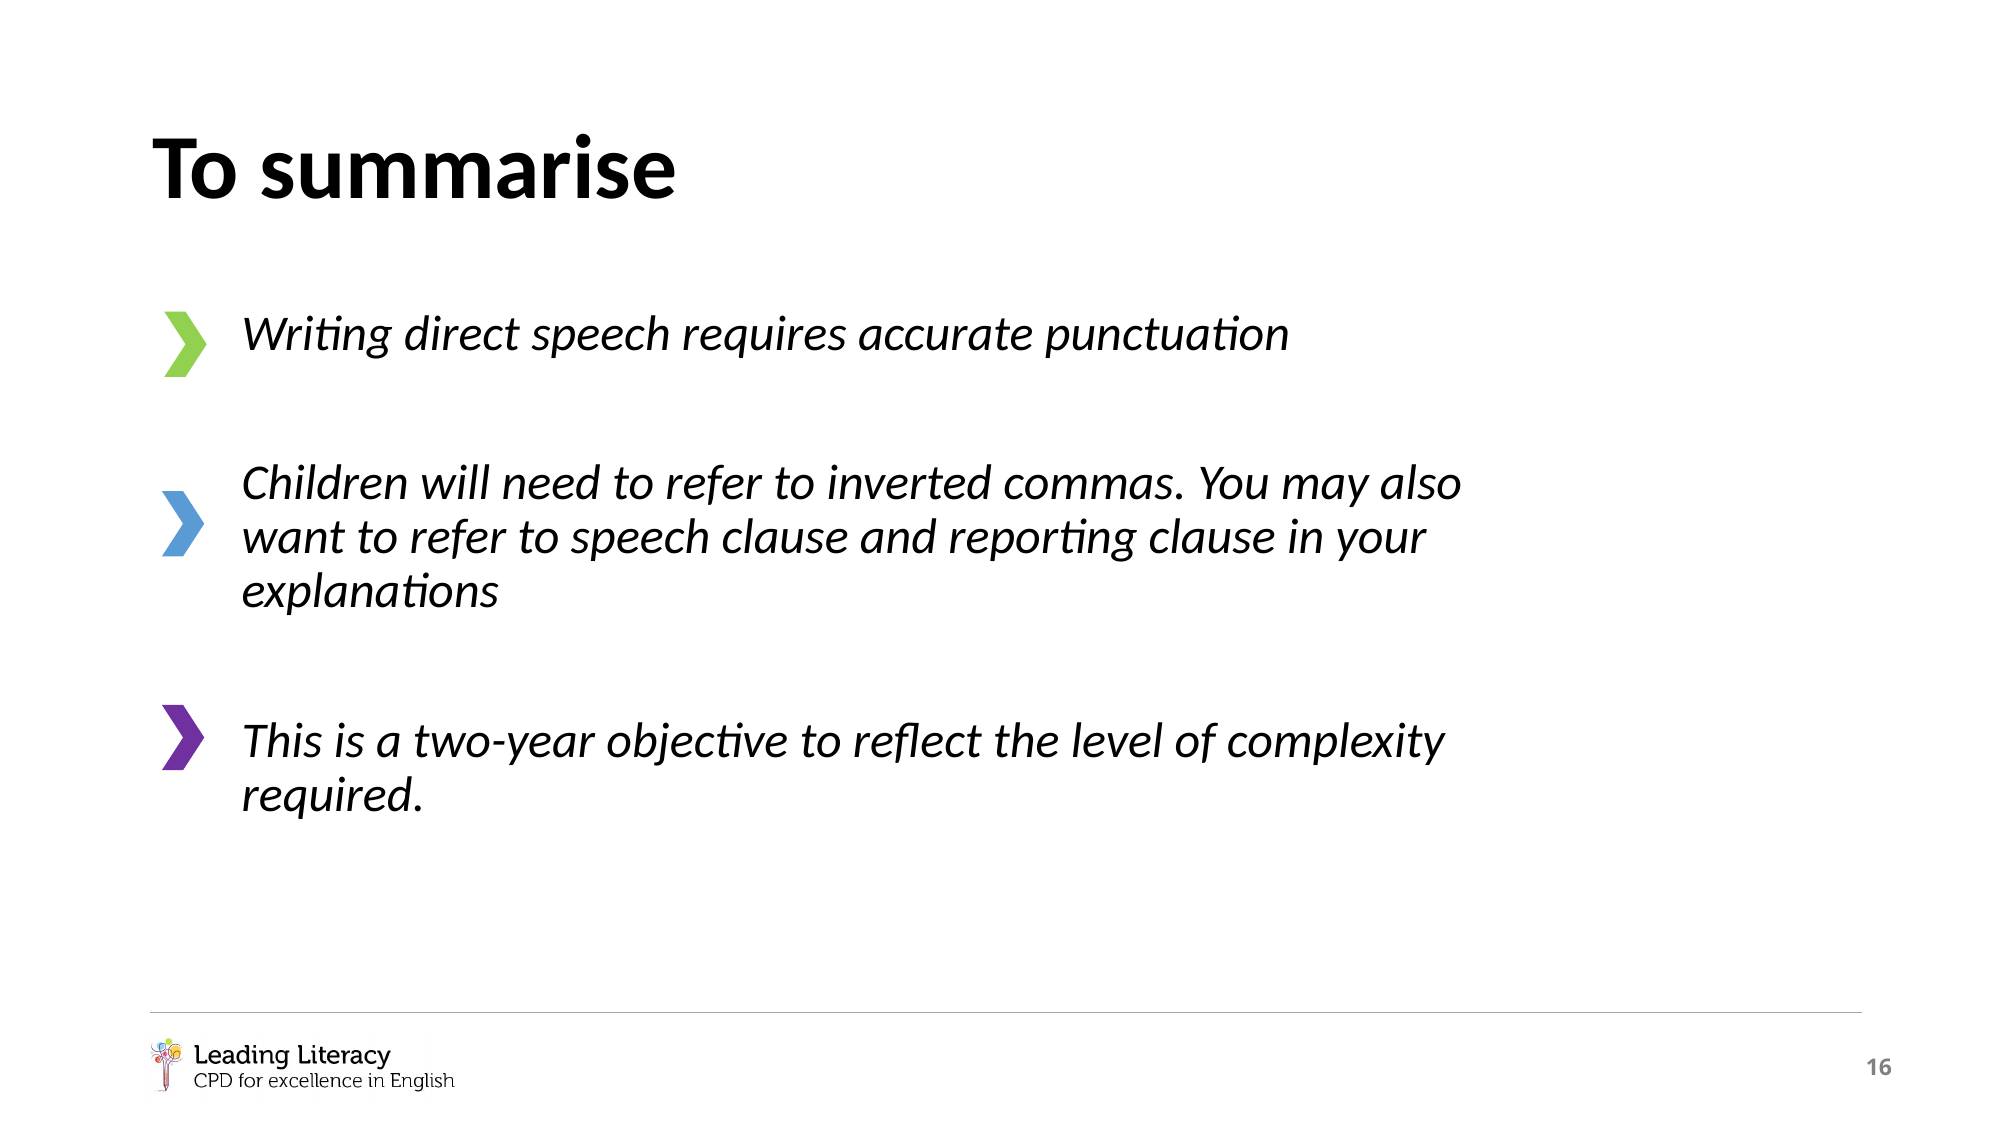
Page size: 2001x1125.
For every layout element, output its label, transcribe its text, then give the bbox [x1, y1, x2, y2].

list Writing direct speech requires accurate punctuation Children will need to refer to inverted commas. You may also want to refer to speech clause and reporting clause in your explanations This is a two-year objective to reflect the level of complexity required. [226, 299, 1567, 991]
text_box [160, 703, 206, 772]
picture [137, 1027, 467, 1103]
title To summarise [137, 59, 1863, 278]
text_box [160, 490, 206, 558]
text_box [162, 310, 208, 378]
